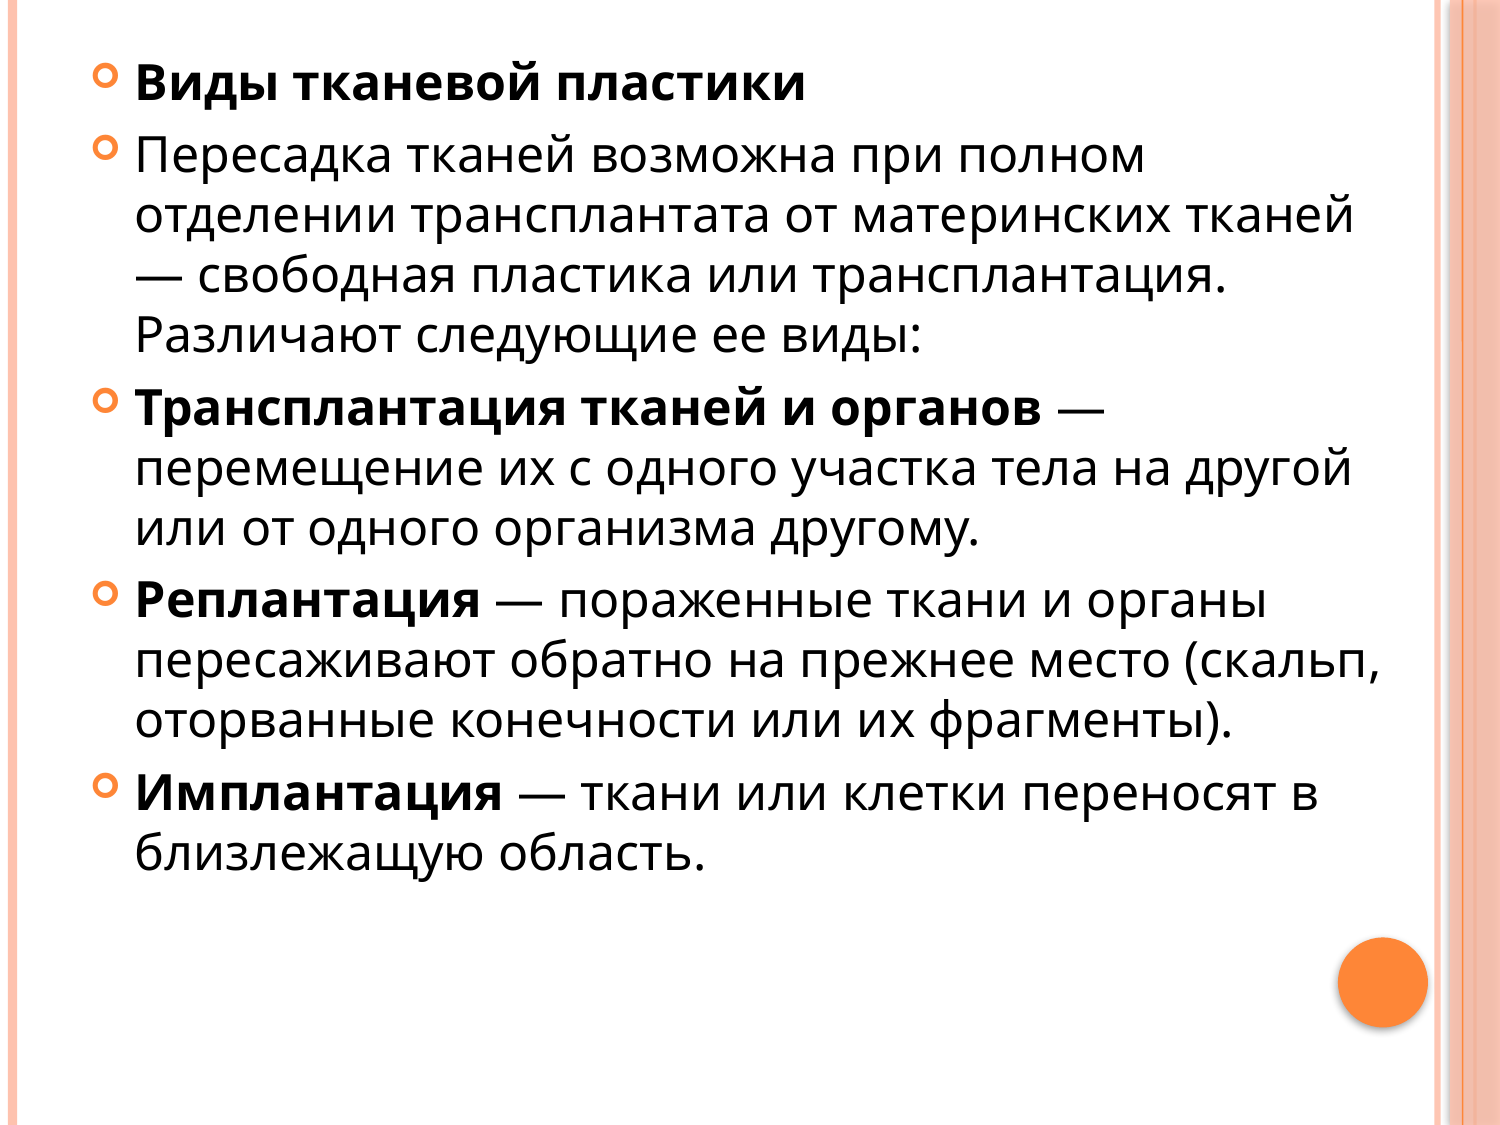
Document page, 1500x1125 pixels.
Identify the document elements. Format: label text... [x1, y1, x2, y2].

list Виды тканевой пластики Пересадка тканей возможна при полном отделении трансплантата от материнских тканей — свободная пластика или трансплантация. Различают следующие ее виды: Трансплантация тканей и органов — перемещение их с одного участка тела на другой или от одного организма другому. Реплантация — пораженные ткани и органы пересаживают обратно на прежнее место (скальп, оторванные конечности или их фрагменты). Имплантация — ткани или клетки переносят в близлежащую область. [75, 42, 1425, 1005]
